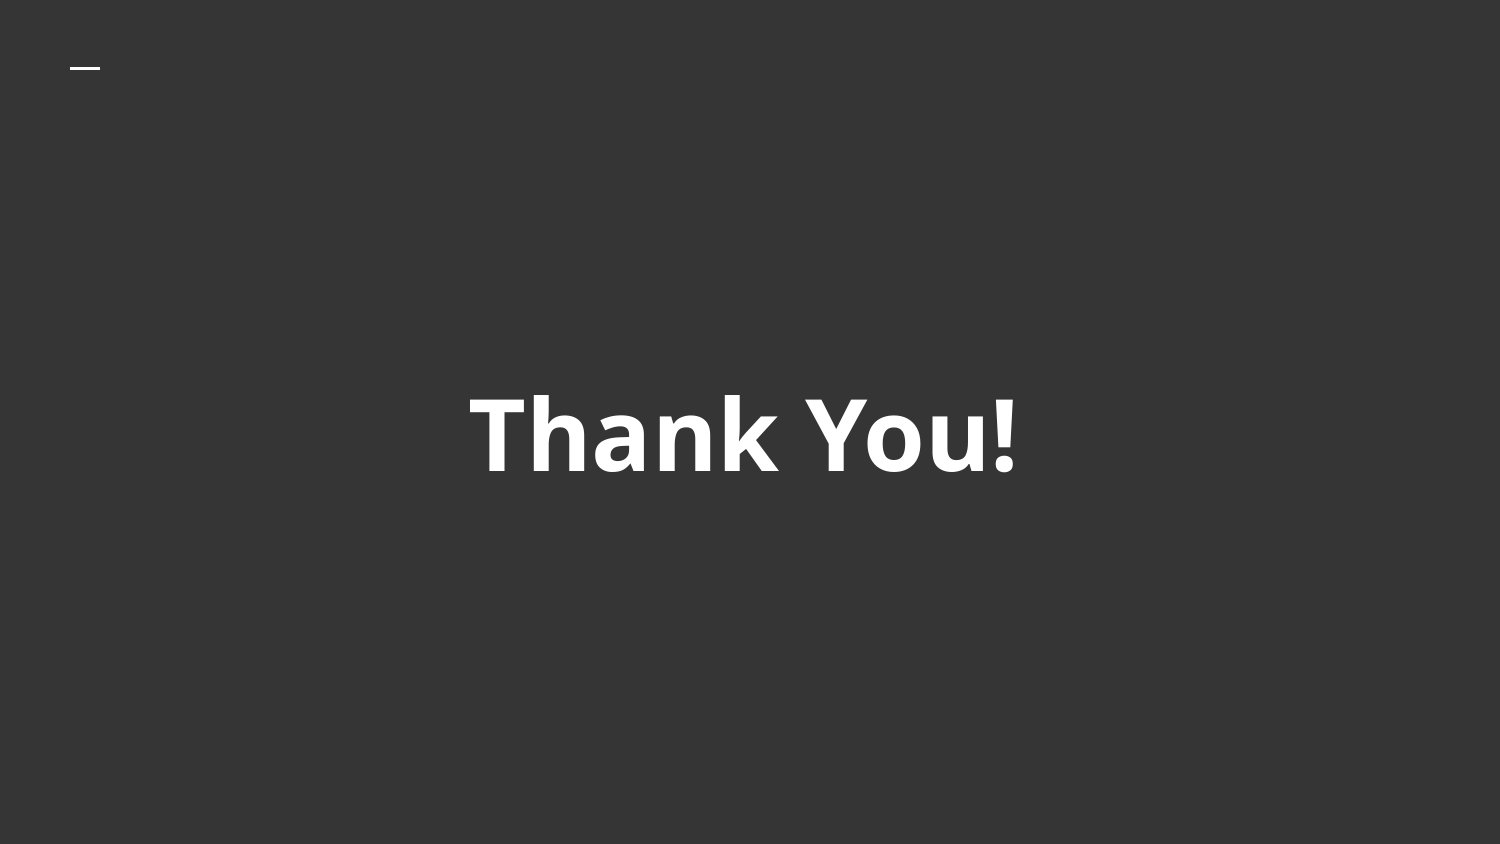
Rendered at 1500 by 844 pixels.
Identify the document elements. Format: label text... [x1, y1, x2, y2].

title Thank You! [232, 116, 1257, 746]
